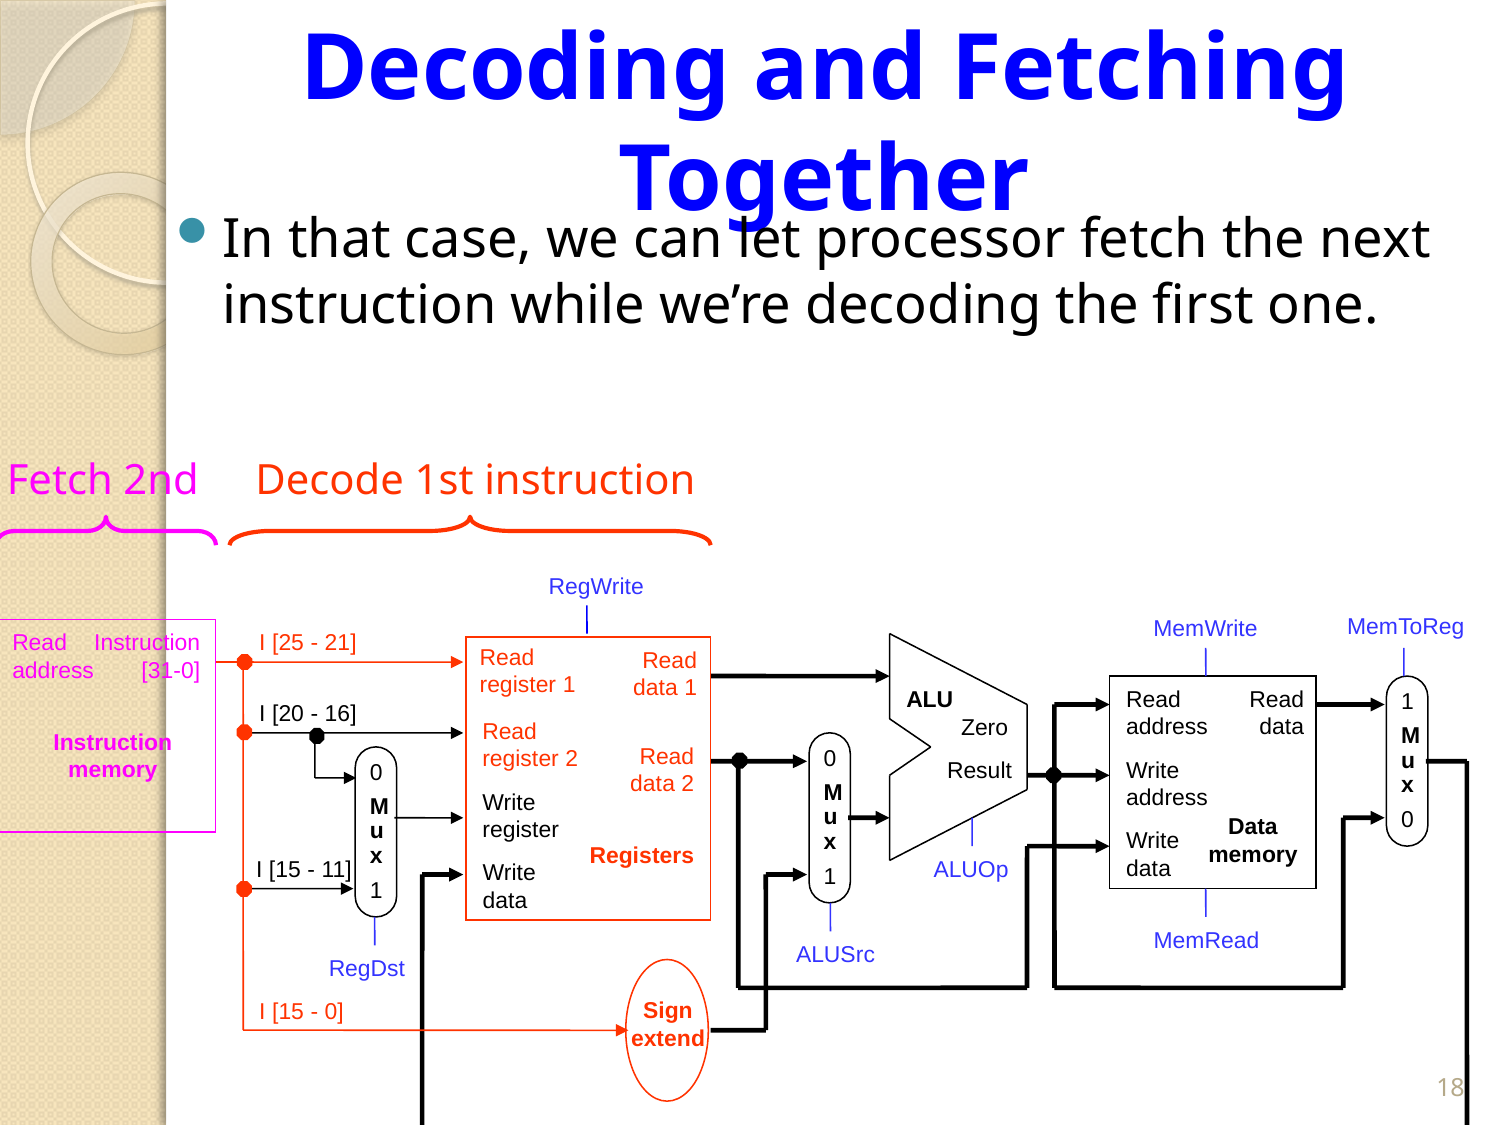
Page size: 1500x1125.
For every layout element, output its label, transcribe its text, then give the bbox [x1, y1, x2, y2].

list In that case, we can let processor fetch the next instruction while we’re decoding the first one. [147, 196, 1483, 442]
title Decoding and Fetching Together [169, 42, 1481, 194]
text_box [0, 444, 1483, 1125]
